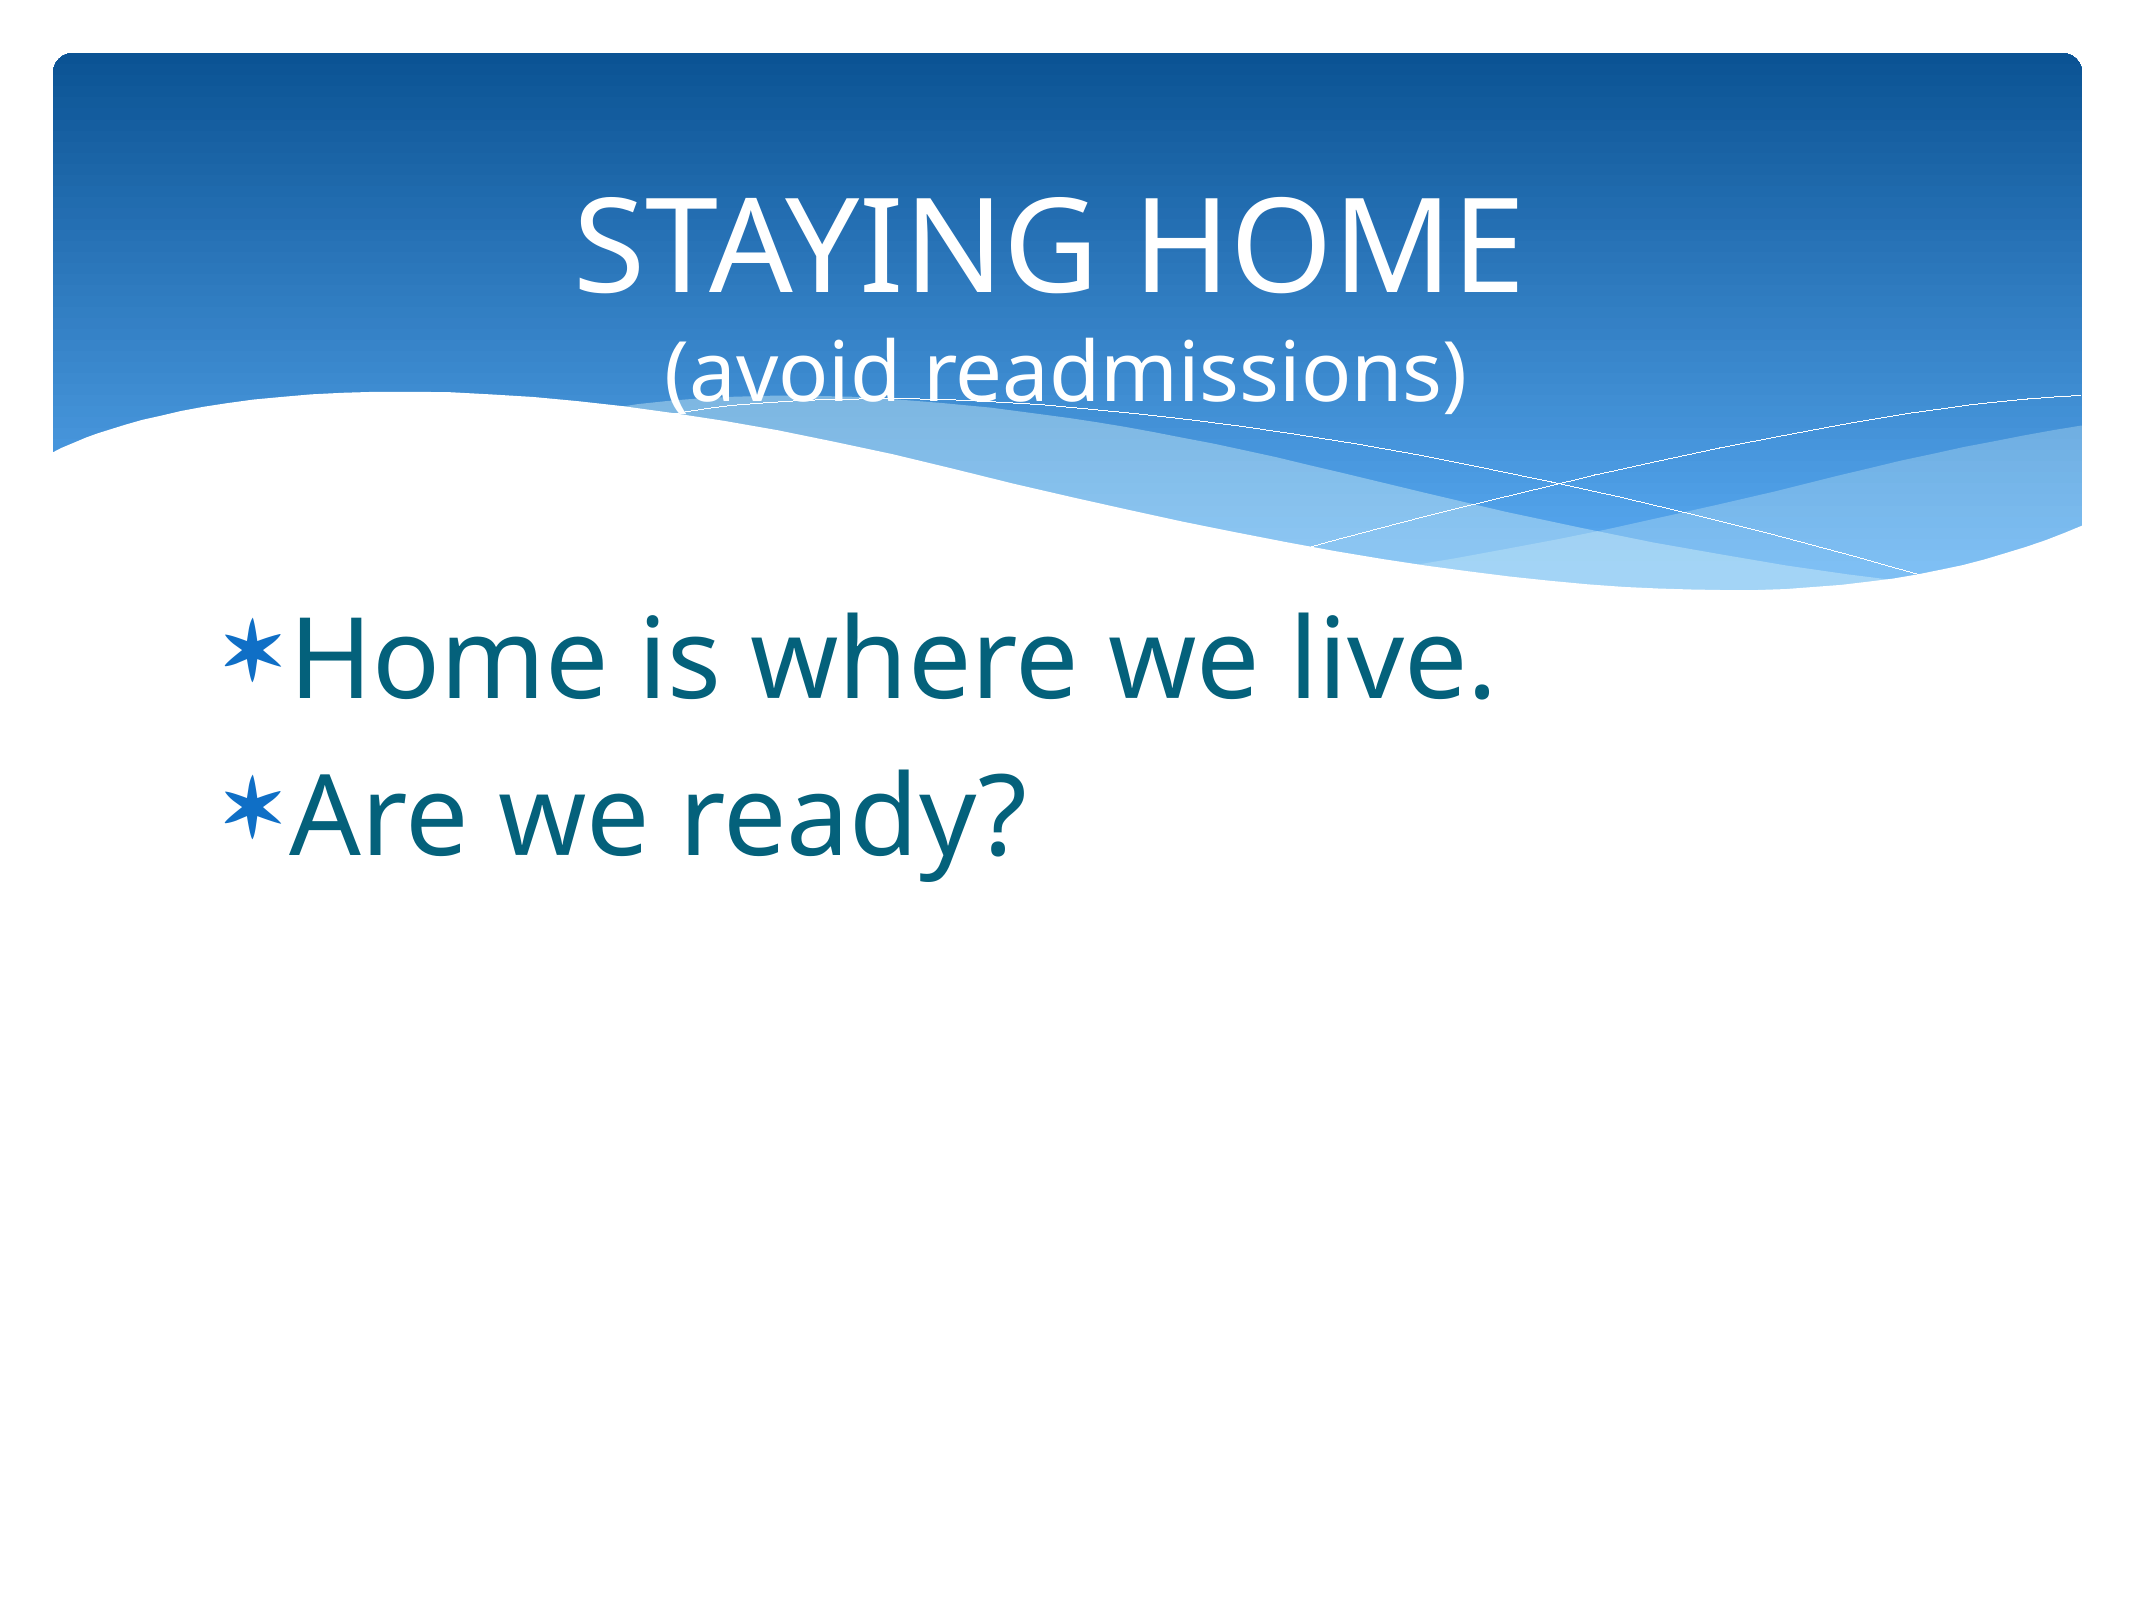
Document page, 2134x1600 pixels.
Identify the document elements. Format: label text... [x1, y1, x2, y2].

list Home is where we live. Are we ready? [204, 575, 2005, 1455]
title STAYING HOME (avoid readmissions) [106, 78, 2027, 500]
